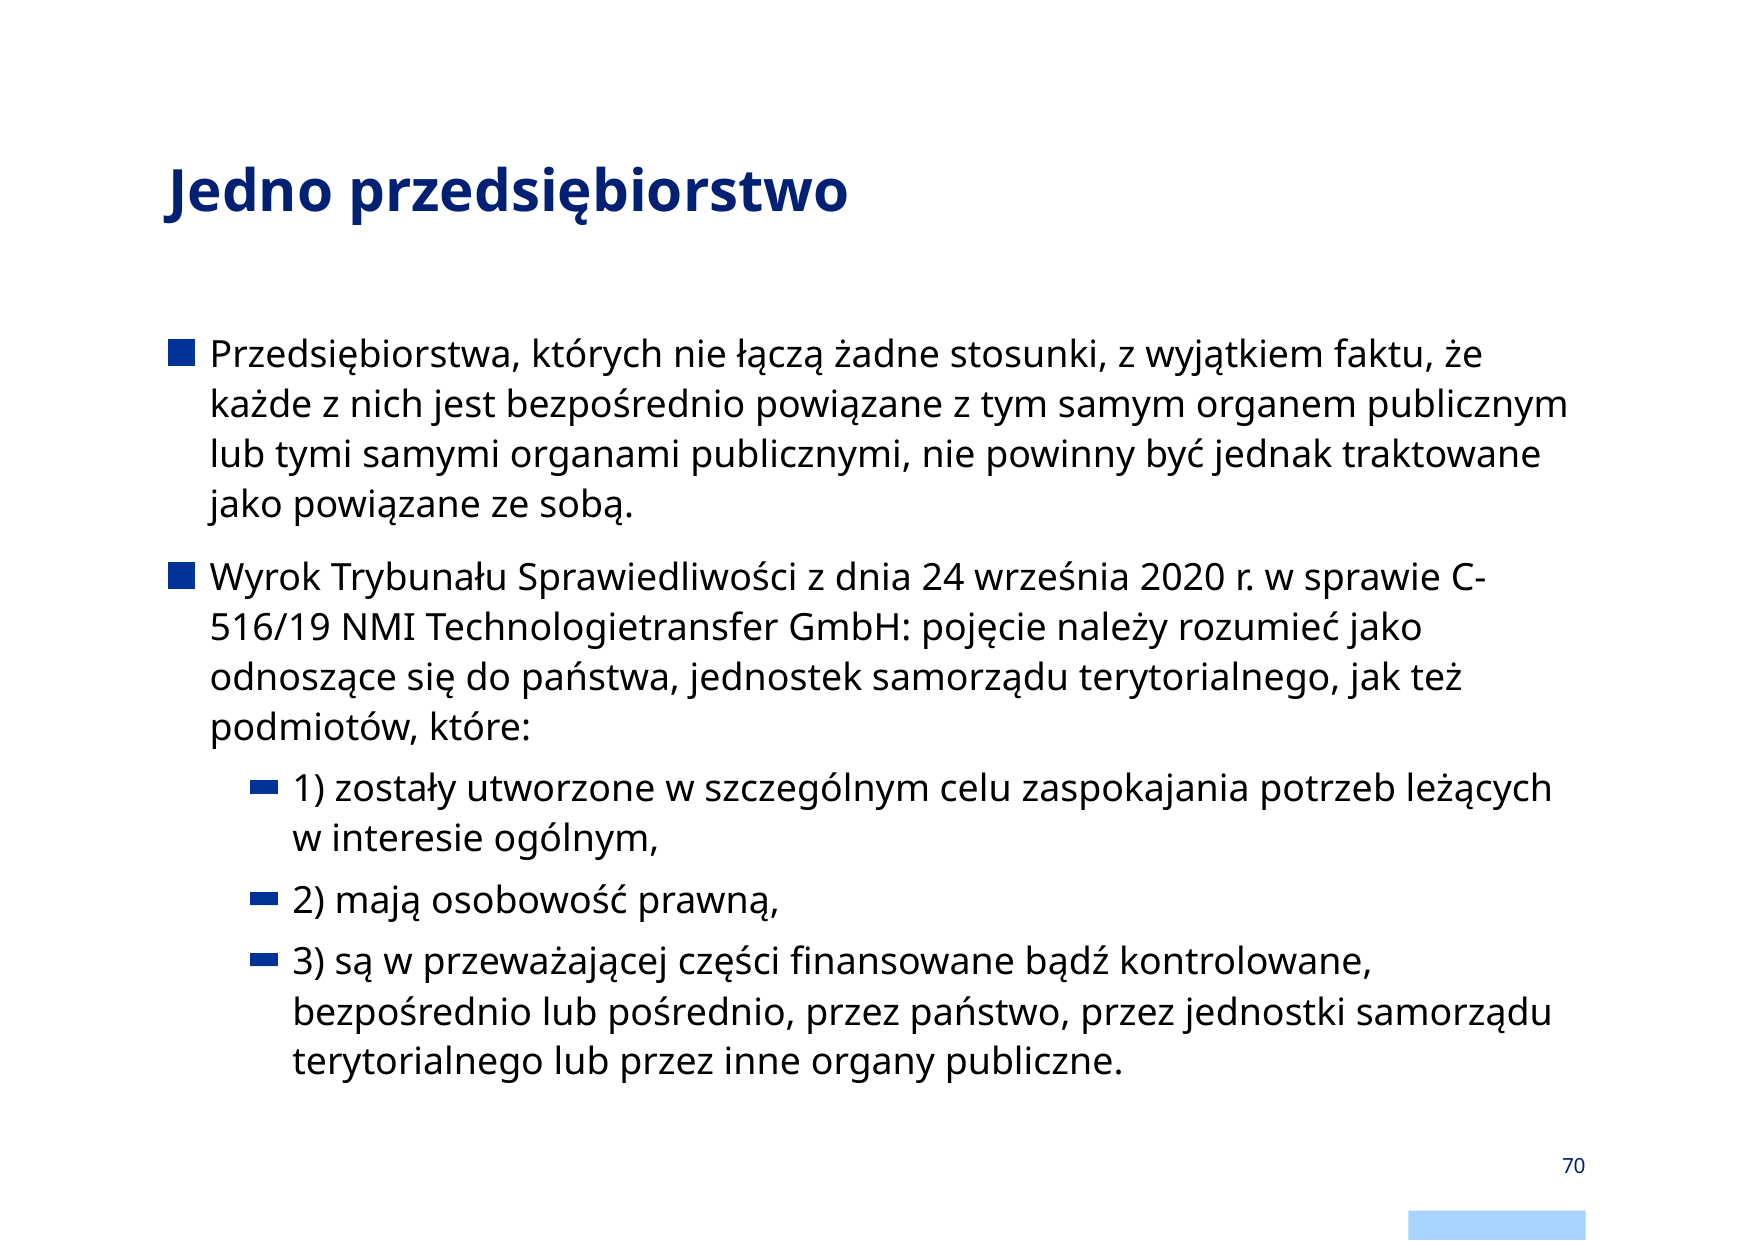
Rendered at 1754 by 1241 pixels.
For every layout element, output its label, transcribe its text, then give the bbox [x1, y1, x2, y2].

picture [250, 946, 278, 973]
slide_number 70 [1408, 1151, 1586, 1182]
list Przedsiębiorstwa, których nie łączą żadne stosunki, z wyjątkiem faktu, że każde z nich jest bezpośrednio powiązane z tym samym organem publicznym lub tymi samymi organami publicznymi, nie powinny być jednak traktowane jako powiązane ze sobą. Wyrok Trybunału Sprawiedliwości z dnia 24 września 2020 r. w sprawie C-516/19 NMI Technologietransfer GmbH: pojęcie należy rozumieć jako odnoszące się do państwa, jednostek samorządu terytorialnego, jak też podmiotów, które: 1) zostały utworzone w szczególnym celu zaspokajania potrzeb leżących w interesie ogólnym, 2) mają osobowość prawną, 3) są w przeważającej części finansowane bądź kontrolowane, bezpośrednio lub pośrednio, przez państwo, przez jednostki samorządu terytorialnego lub przez inne organy publiczne. [168, 324, 1586, 1093]
picture [168, 562, 195, 589]
picture [250, 773, 278, 801]
picture [250, 885, 278, 912]
picture [168, 339, 195, 366]
title Jedno przedsiębiorstwo [168, 147, 1586, 324]
